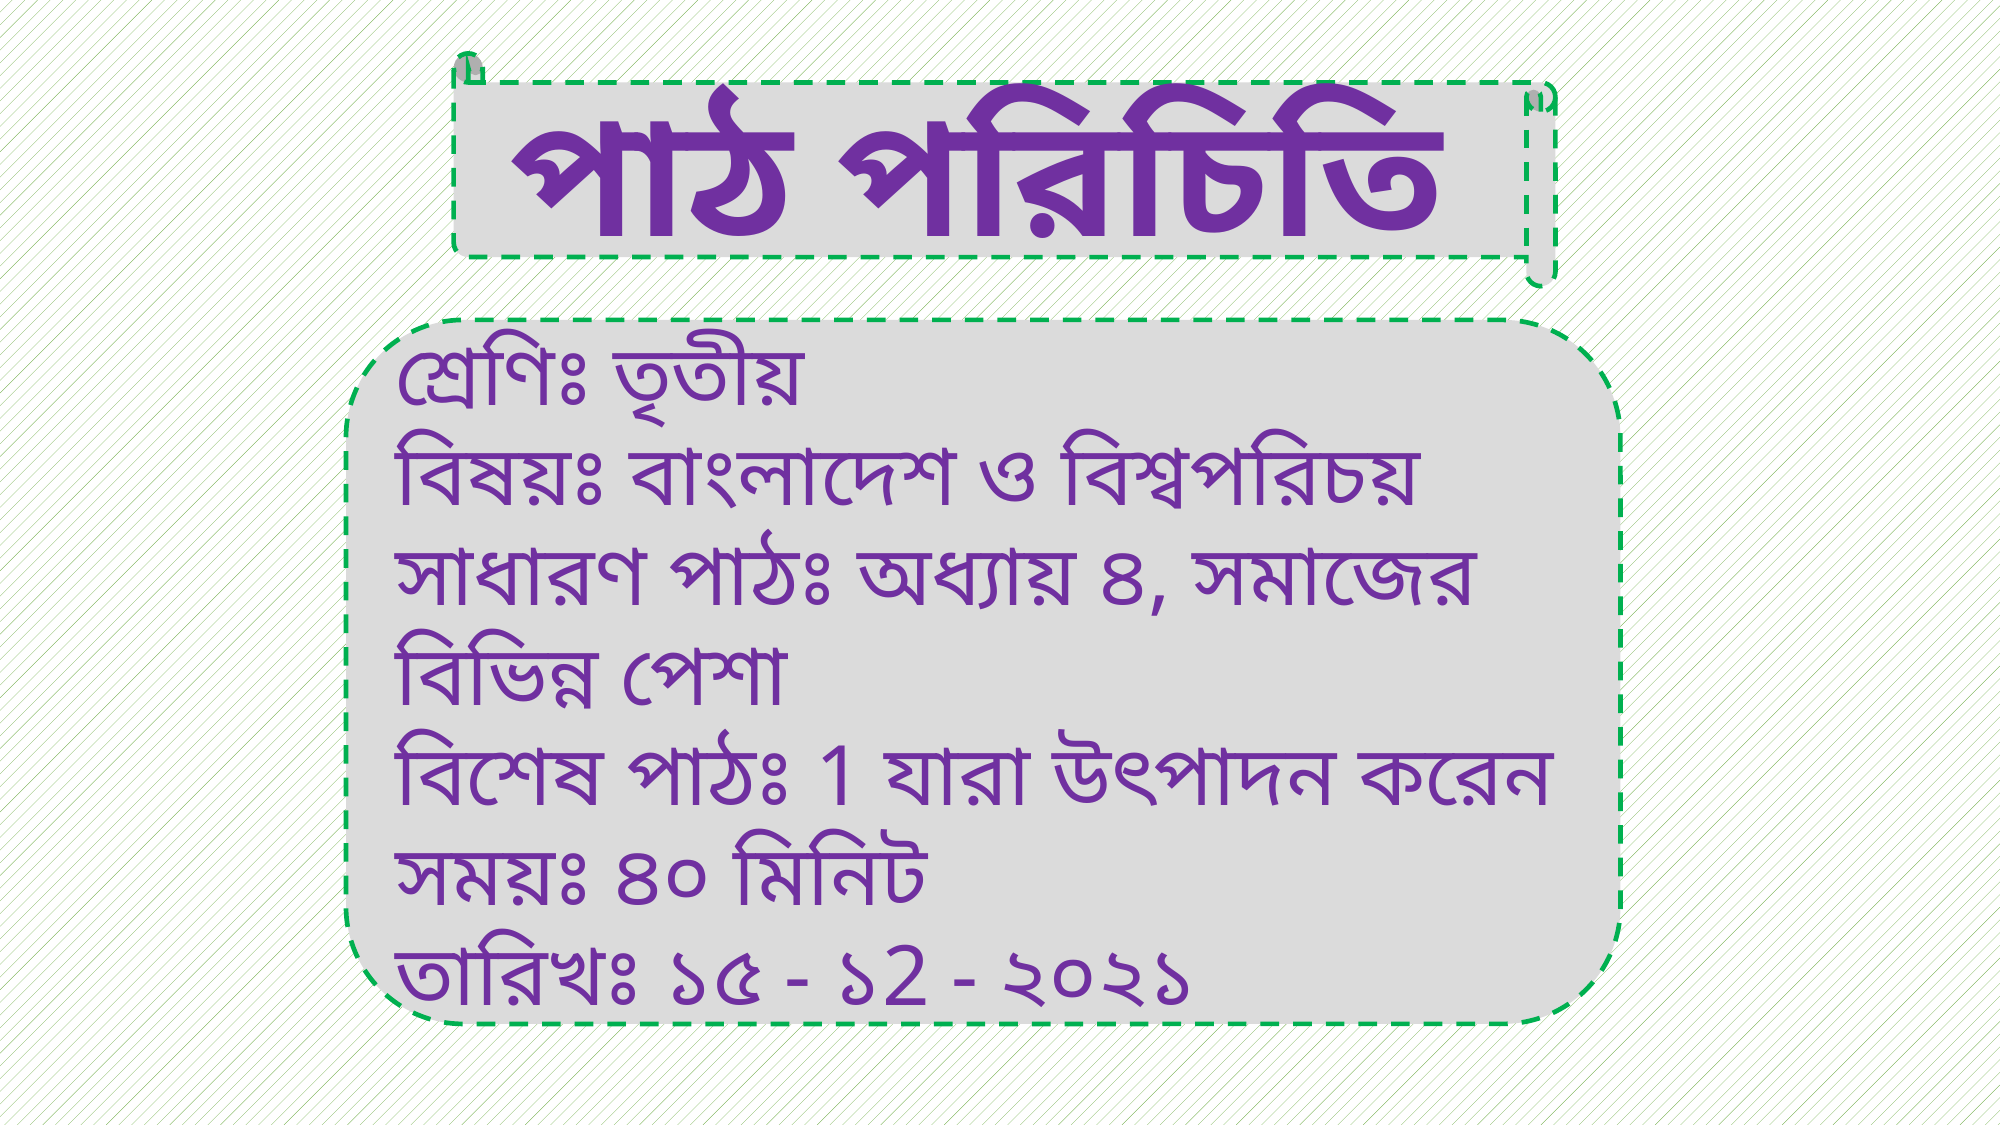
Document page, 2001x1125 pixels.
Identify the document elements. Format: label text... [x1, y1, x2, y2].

text_box পাঠ পরিচিতি [452, 60, 1557, 288]
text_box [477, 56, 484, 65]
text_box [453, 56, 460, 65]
text_box শ্রেণিঃ তৃতীয় বিষয়ঃ বাংলাদেশ ও বিশ্বপরিচয় সাধারণ পাঠঃ অধ্যায় ৪, সমাজের বিভিন্ন পেশা বিশেষ পাঠঃ 1 যারা উৎপাদন করেন সময়ঃ ৪০ মিনিট তারিখঃ ১৫ - ১2 - ২০২১ [344, 318, 1622, 1025]
